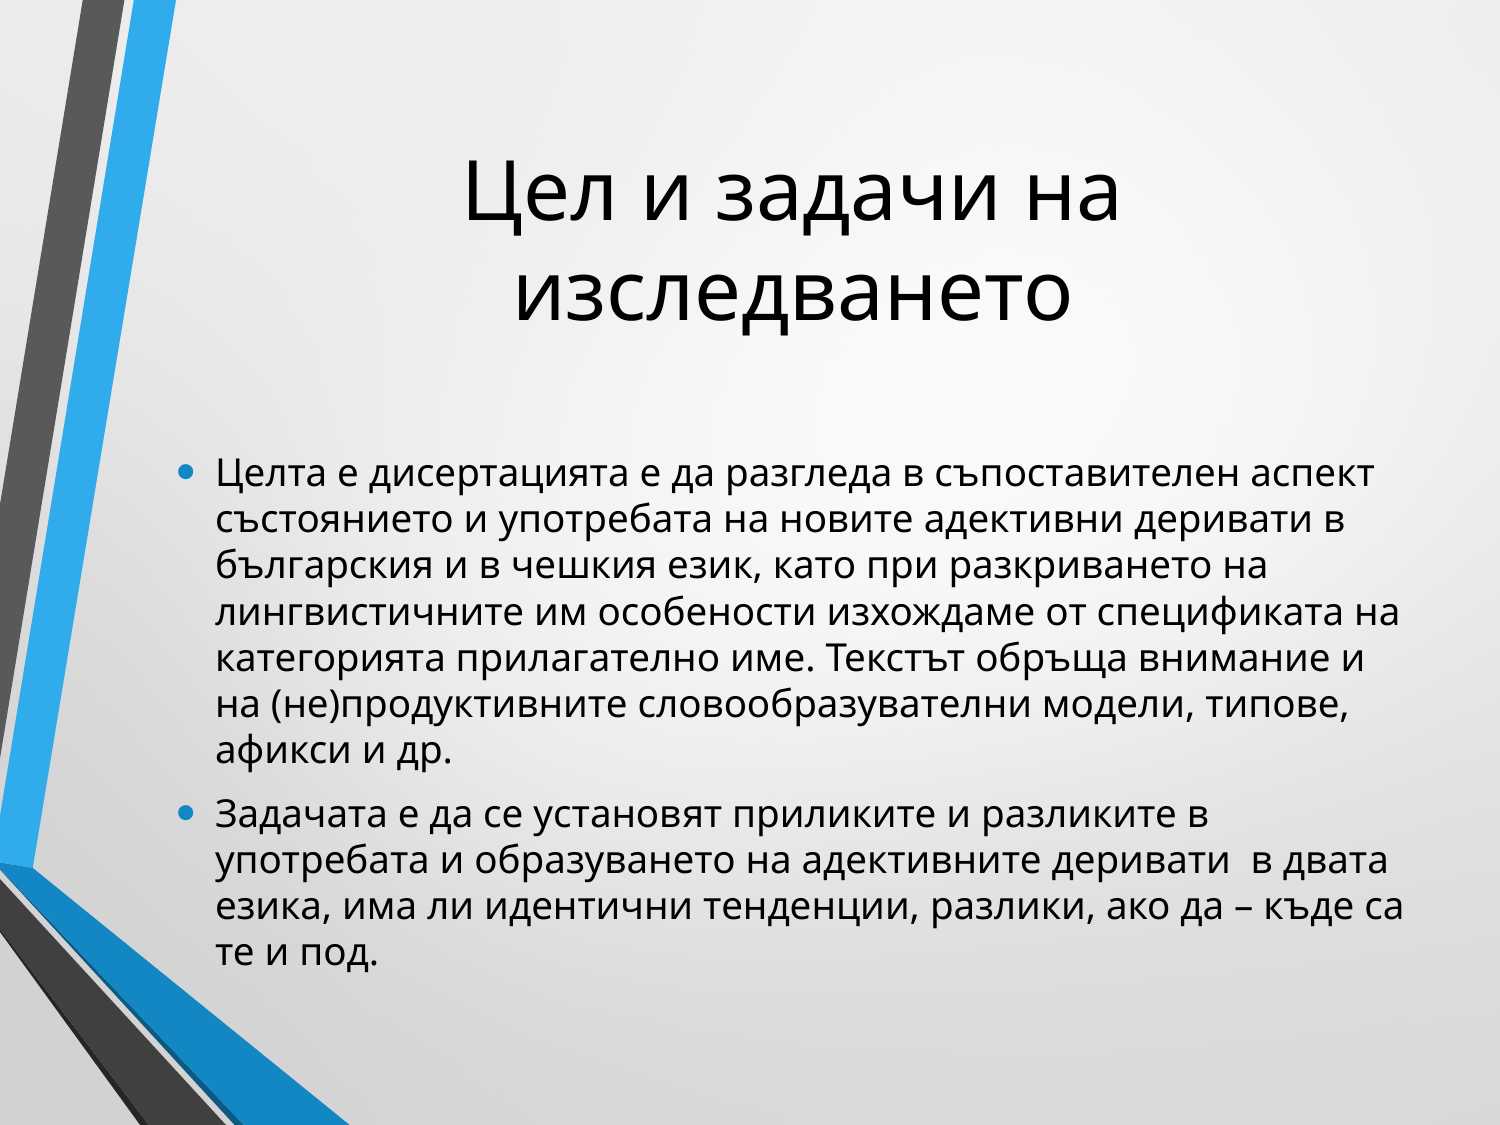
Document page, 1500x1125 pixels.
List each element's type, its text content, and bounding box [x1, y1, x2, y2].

title Цел и задачи на изследването [161, 75, 1425, 400]
list Целта е дисертацията е да разгледа в съпоставителен аспект състоянието и употребата на новите адективни деривати в българския и в чешкия език, като при разкриването на лингвистичните им особености изхождаме от спецификата на категорията прилагателно име. Текстът обръща внимание и на (не)продуктивните словообразувателни модели, типове, афикси и др. Задачата е да се установят приликите и разликите в употребата и образуването на адективните деривати в двата езика, има ли идентични тенденции, разлики, ако да – къде са те и под. [161, 437, 1425, 985]
